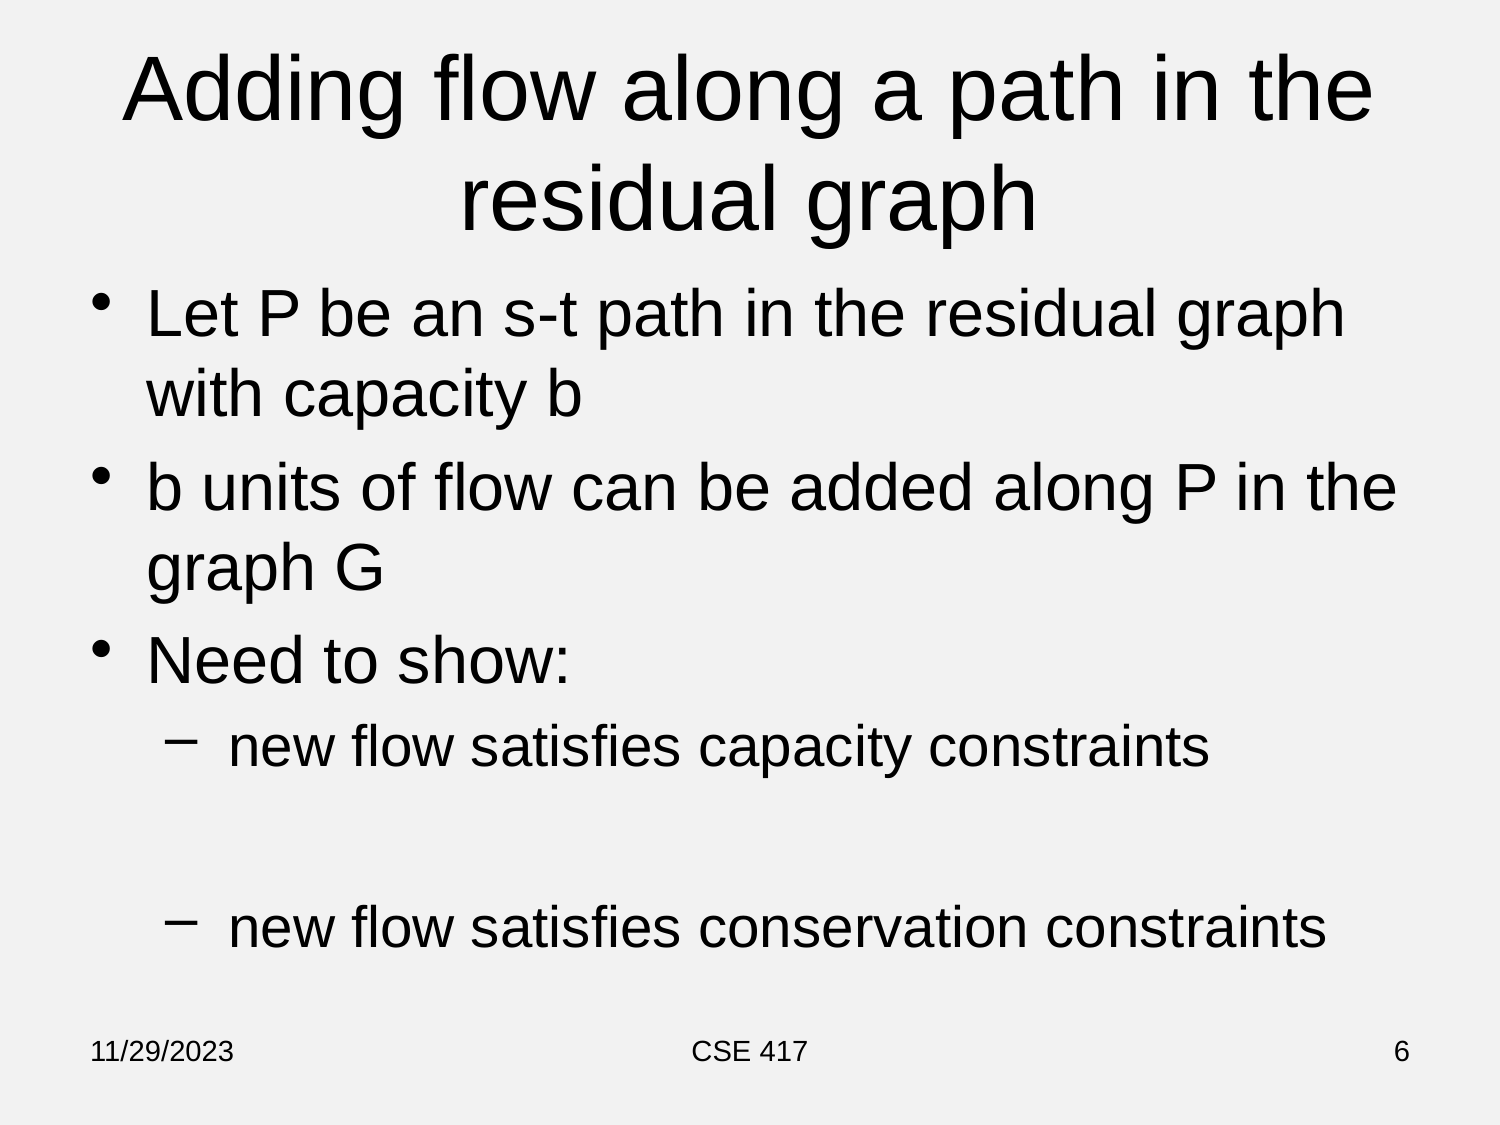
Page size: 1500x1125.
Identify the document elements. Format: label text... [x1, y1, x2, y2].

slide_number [74, 1024, 426, 1103]
title Adding flow along a path in the residual graph [75, 45, 1425, 233]
slide_number 6 [1074, 1024, 1426, 1103]
footer CSE 417 [512, 1024, 988, 1103]
list Let P be an s-t path in the residual graph with capacity b b units of flow can be added along P in the graph G Need to show: new flow satisfies capacity constraints new flow satisfies conservation constraints [75, 262, 1425, 1005]
